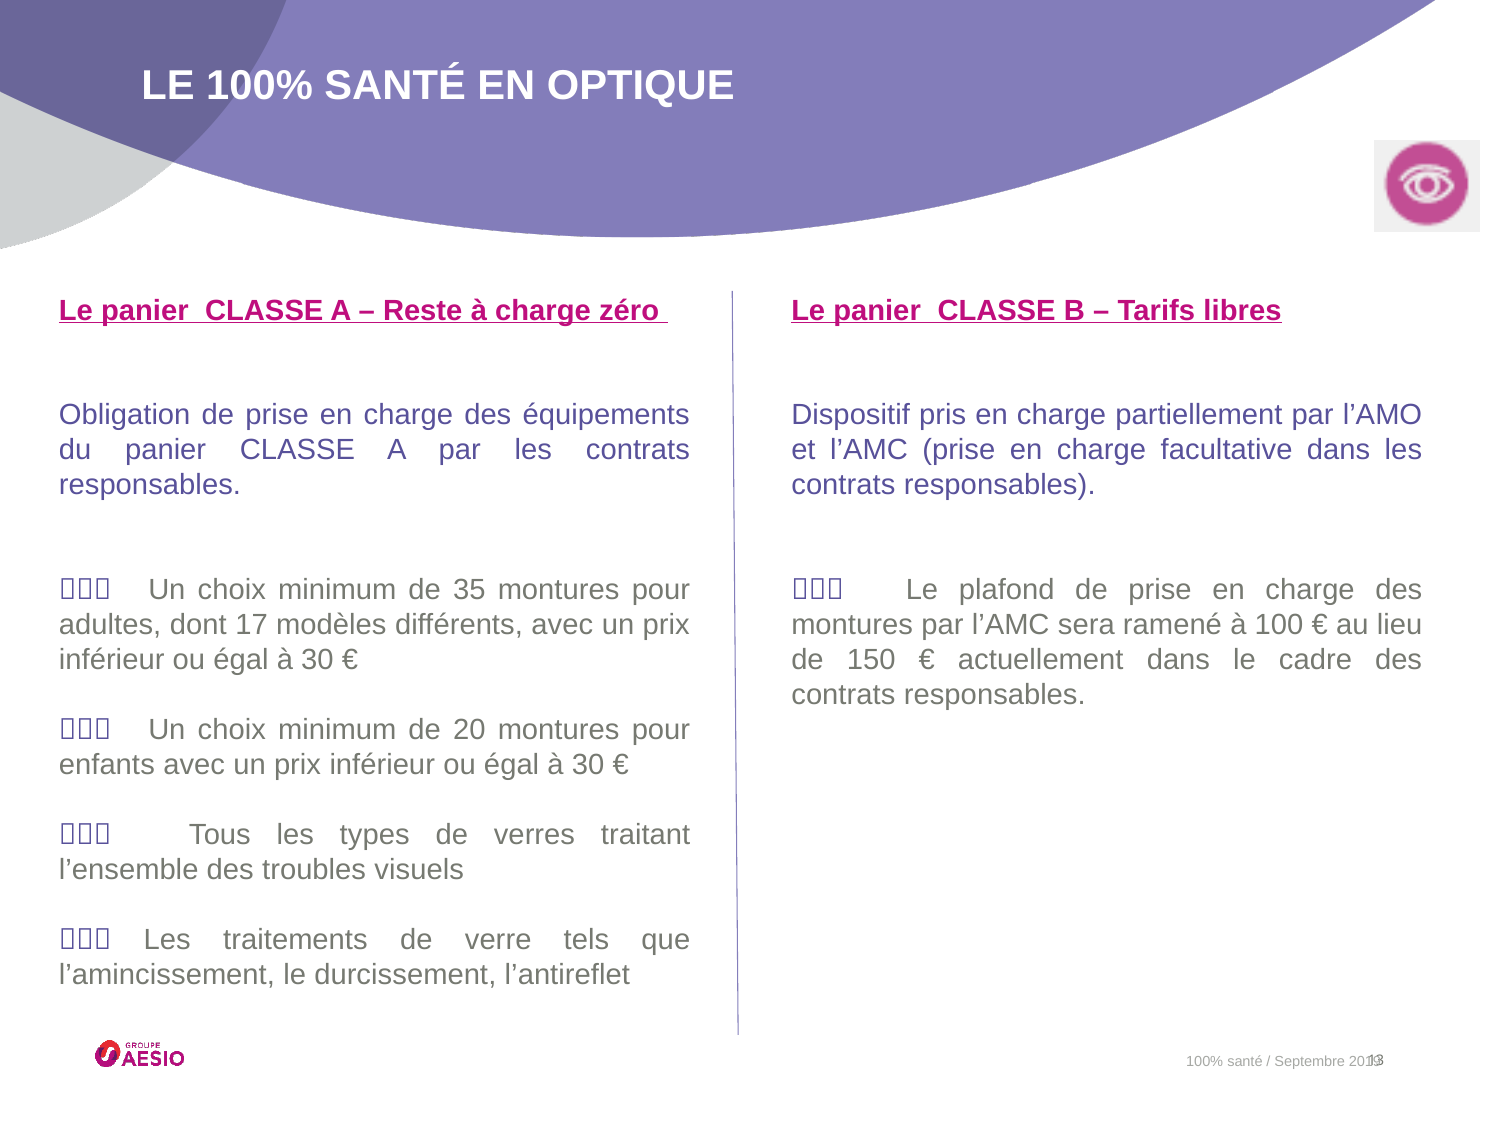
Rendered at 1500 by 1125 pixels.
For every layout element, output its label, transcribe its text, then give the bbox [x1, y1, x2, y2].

footer 100% santé / Septembre 2019 [757, 1046, 1387, 1076]
text_box Le panier CLASSE A – Reste à charge zéro Obligation de prise en charge des équipements du panier CLASSE A par les contrats responsables.  Un choix minimum de 35 montures pour adultes, dont 17 modèles différents, avec un prix inférieur ou égal à 30 €  Un choix minimum de 20 montures pour enfants avec un prix inférieur ou égal à 30 €  Tous les types de verres traitant l’ensemble des troubles visuels  Les traitements de verre tels que l’amincissement, le durcissement, l’antireflet [53, 290, 697, 1060]
picture [0, 0, 1500, 275]
text_box Le panier CLASSE B – Tarifs libres Dispositif pris en charge partiellement par l’AMO et l’AMC (prise en charge facultative dans les contrats responsables).  Le plafond de prise en charge des montures par l’AMC sera ramené à 100 € au lieu de 150 € actuellement dans le cadre des contrats responsables. [785, 290, 1430, 781]
picture [95, 1060, 184, 1067]
title Le 100% Santé en Optique [135, 63, 1412, 165]
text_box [732, 290, 739, 1035]
